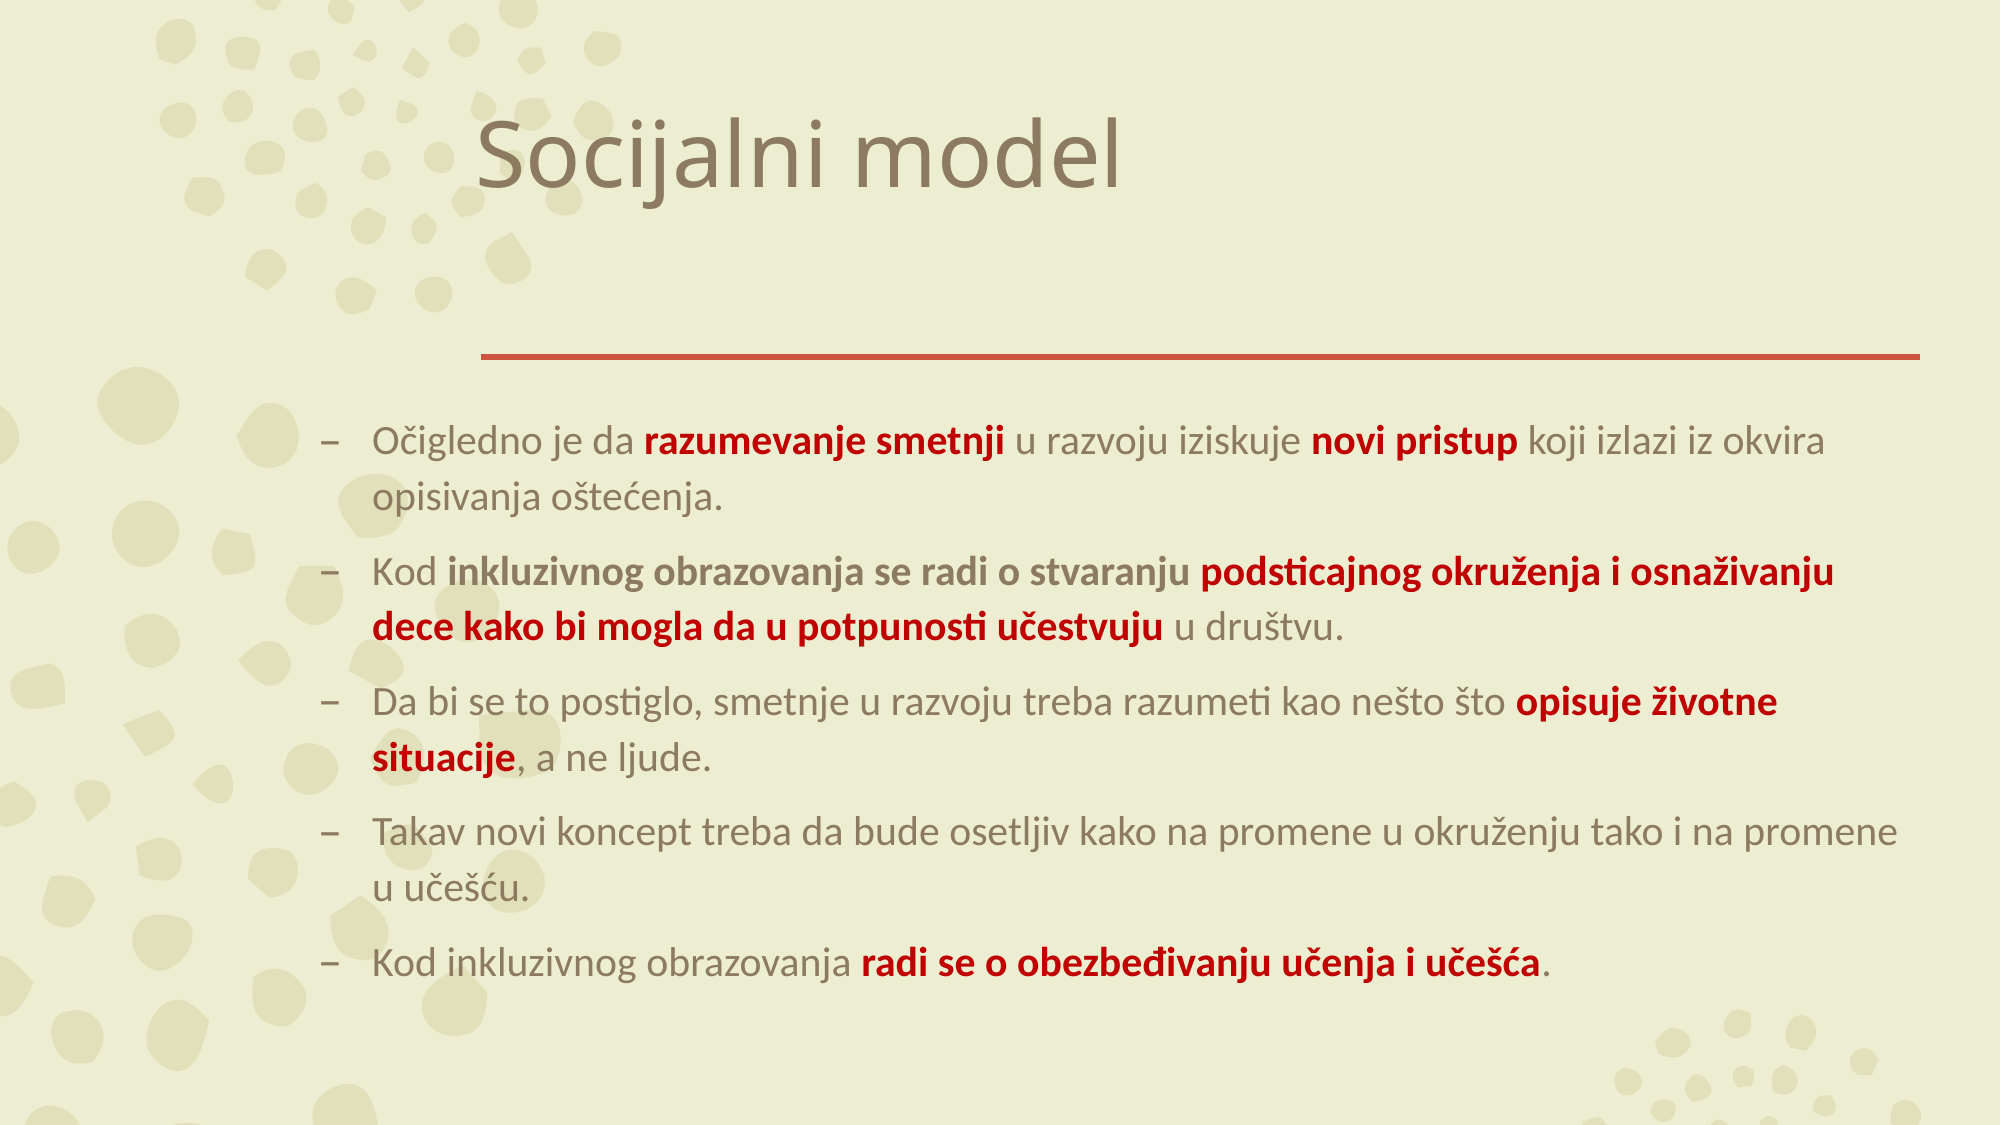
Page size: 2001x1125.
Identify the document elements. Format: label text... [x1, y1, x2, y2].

title Socijalni model [460, 93, 1920, 350]
list Očigledno je da razumevanje smetnji u razvoju iziskuje novi pristup koji izlazi iz okvira opisivanja oštećenja. Kod inkluzivnog obrazovanja se radi o stvaranju podsticajnog okruženja i osnaživanju dece kako bi mogla da u potpunosti učestvuju u društvu. Da bi se to postiglo, smetnje u razvoju treba razumeti kao nešto što opisuje životne situacije, a ne ljude. Takav novi koncept treba da bude osetljiv kako na promene u okruženju tako i na promene u učešću. Kod inkluzivnog obrazovanja radi se o obezbeđivanju učenja i učešća. [304, 399, 1920, 999]
